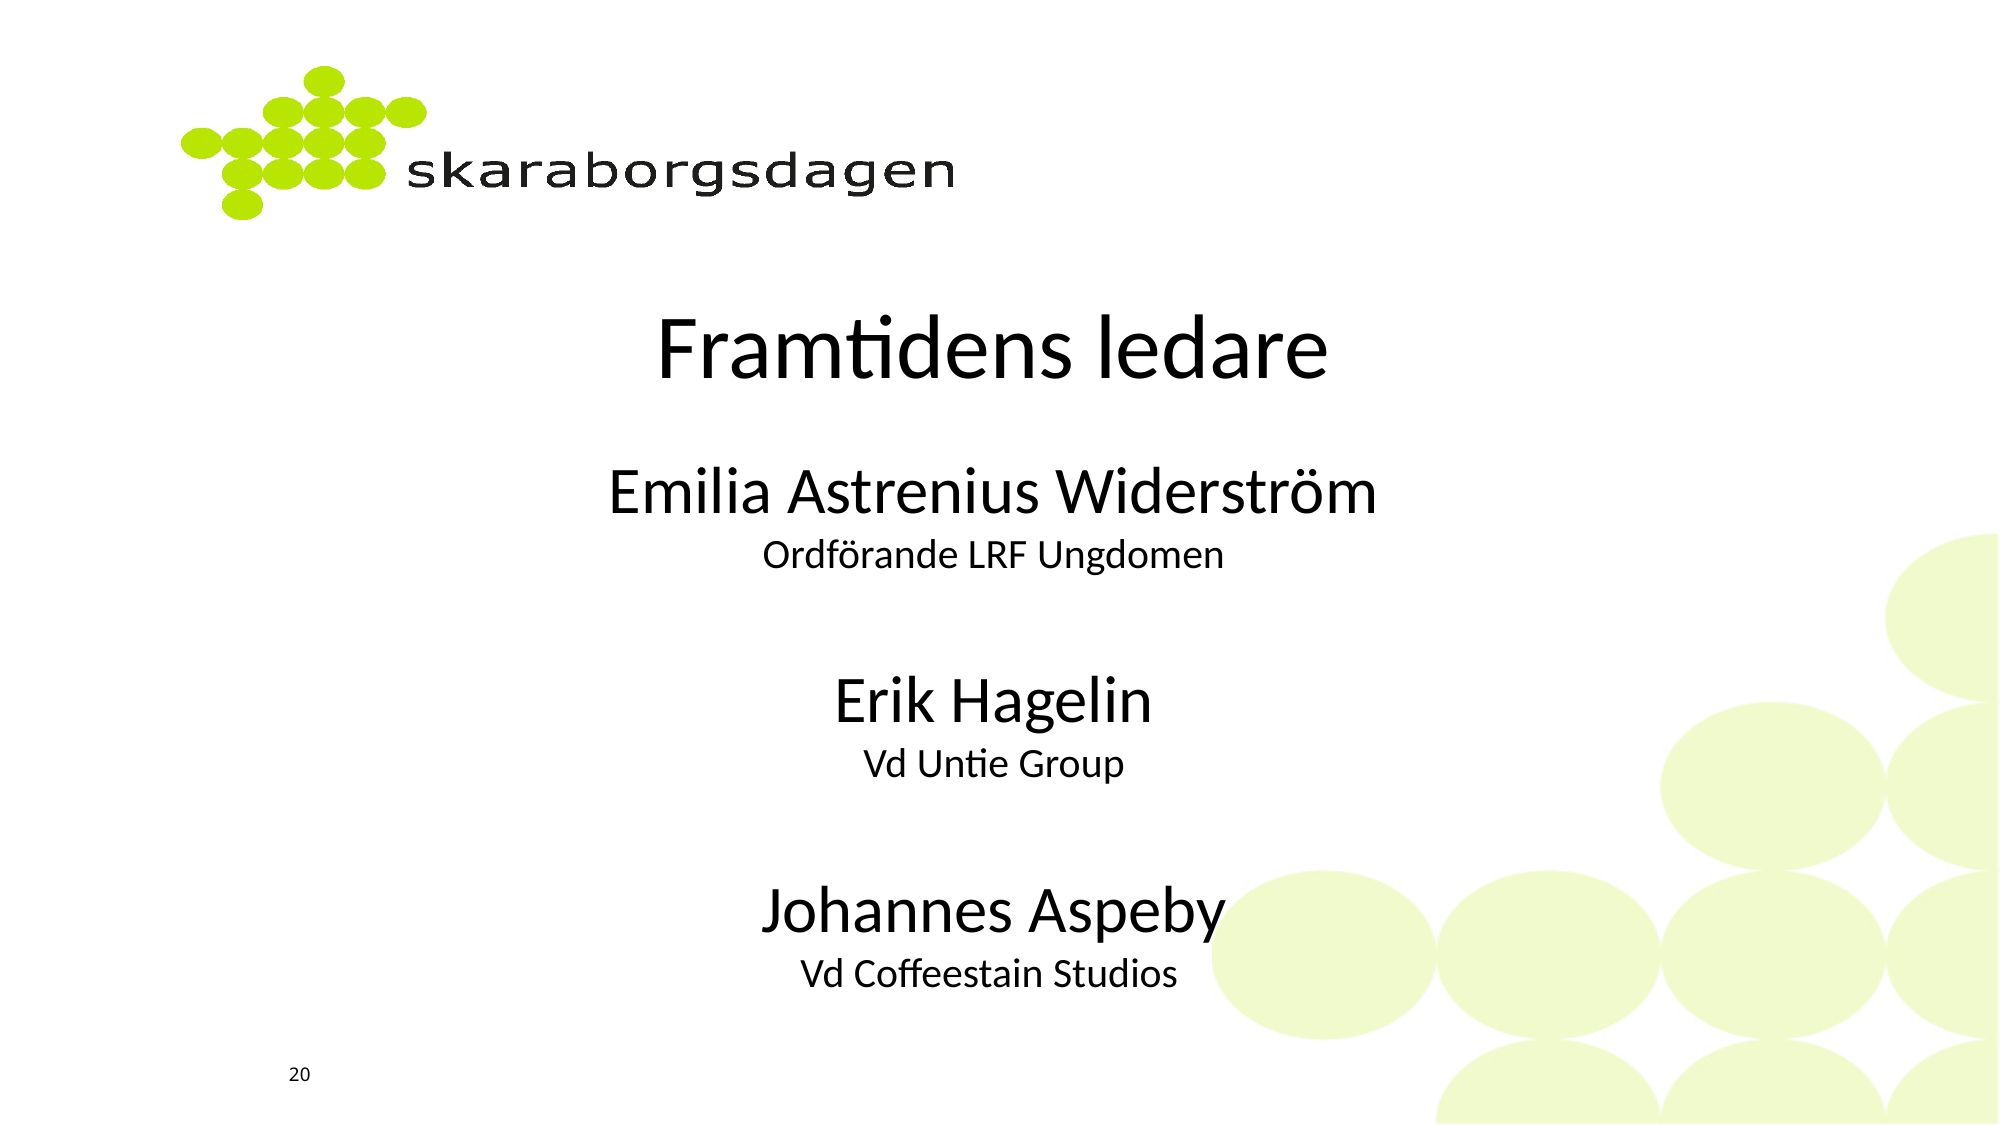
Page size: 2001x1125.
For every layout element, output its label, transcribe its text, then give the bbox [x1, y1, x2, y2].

picture [181, 66, 953, 220]
picture [1603, 534, 2000, 1125]
text_box Framtidens ledare Emilia Astrenius Widerström Ordförande LRF Ungdomen Erik Hagelin Vd Untie Group Johannes Aspeby Vd Coffeestain Studios [385, 279, 1603, 1125]
slide_number 20 [288, 1062, 451, 1107]
